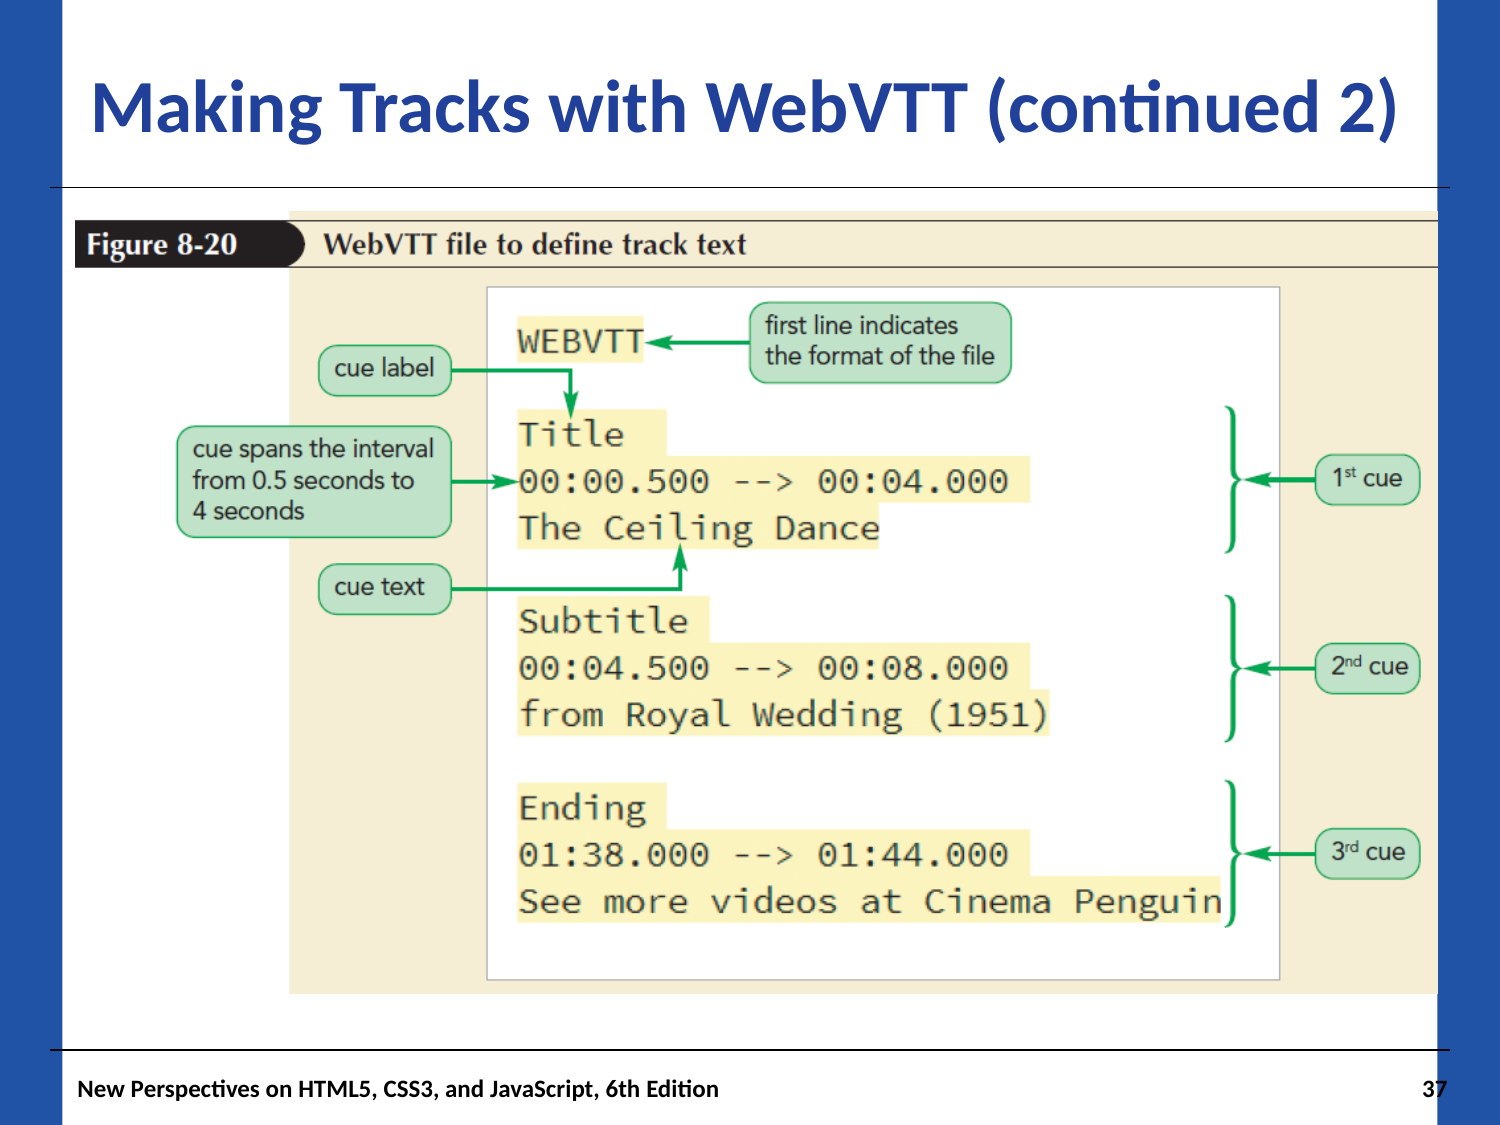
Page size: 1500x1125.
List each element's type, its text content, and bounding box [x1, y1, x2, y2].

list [74, 211, 1438, 994]
footer New Perspectives on HTML5, CSS3, and JavaScript, 6th Edition [62, 1050, 1413, 1125]
slide_number 37 [1413, 1050, 1463, 1125]
title Making Tracks with WebVTT (continued 2) [74, 24, 1438, 181]
